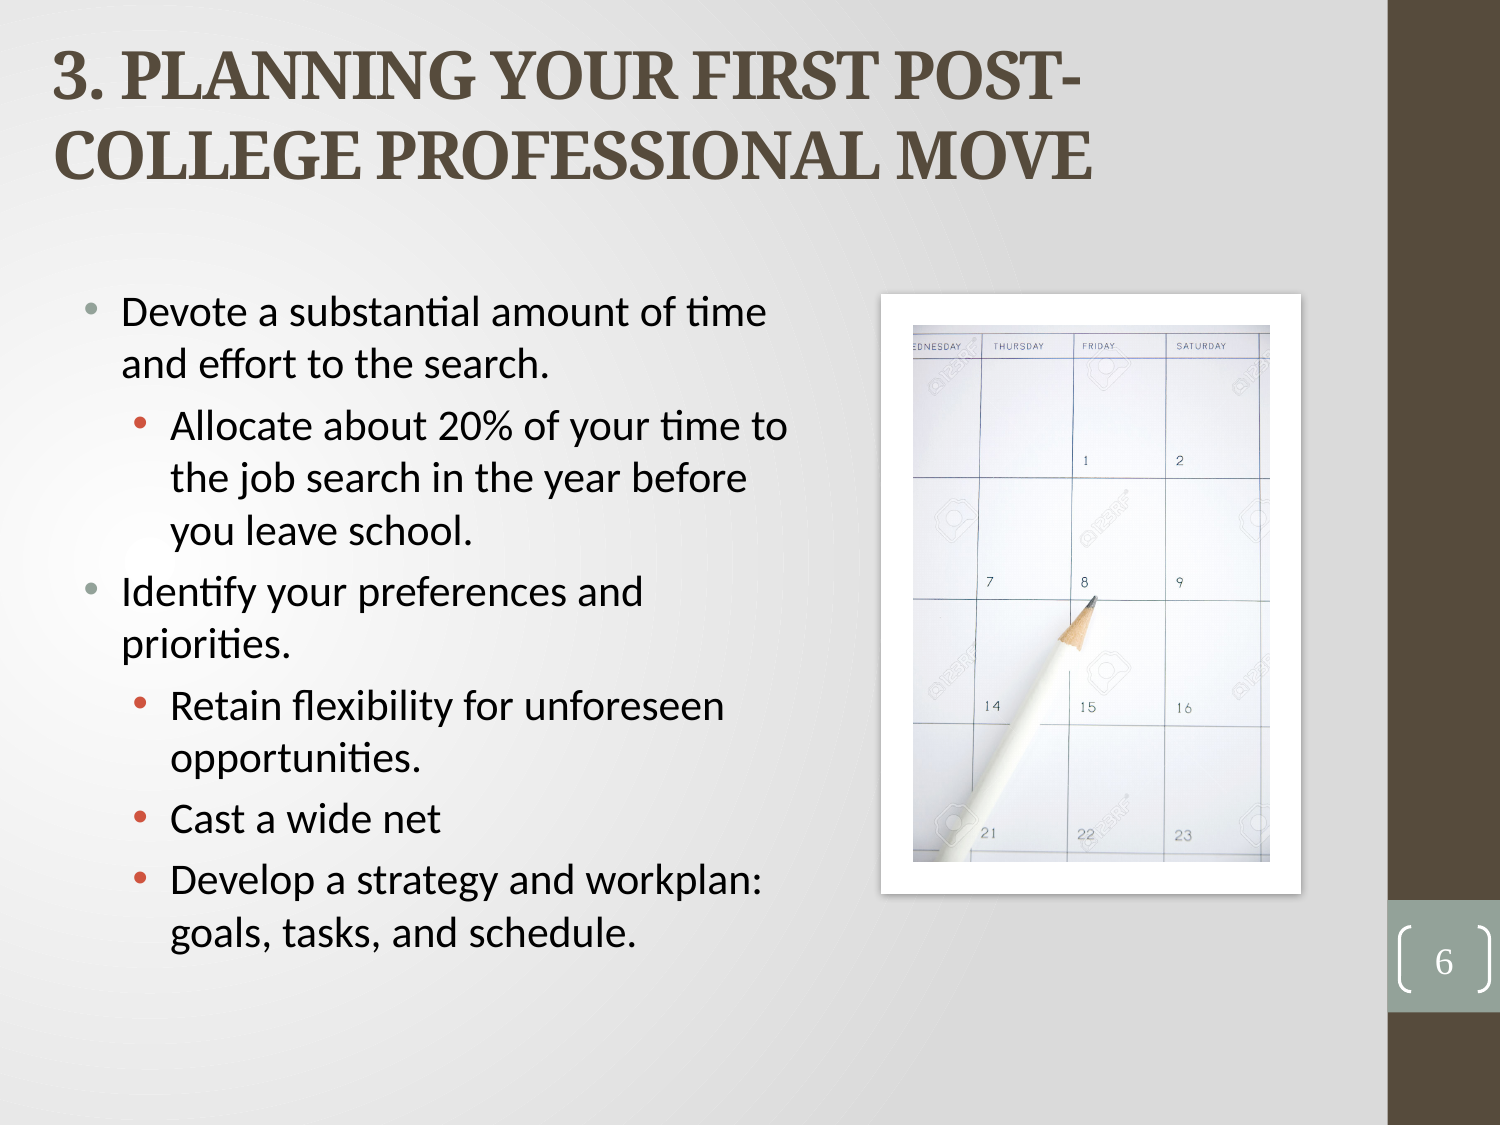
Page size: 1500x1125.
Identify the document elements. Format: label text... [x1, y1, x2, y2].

list Devote a substantial amount of time and effort to the search. Allocate about 20% of your time to the job search in the year before you leave school. Identify your preferences and priorities. Retain flexibility for unforeseen opportunities. Cast a wide net Develop a strategy and workplan: goals, tasks, and schedule. [50, 275, 838, 975]
slide_number 6 [1397, 925, 1492, 994]
text_box 3. PLANNING YOUR FIRST POST-COLLEGE PROFESSIONAL MOVE [37, 37, 1400, 188]
picture [911, 324, 1271, 863]
